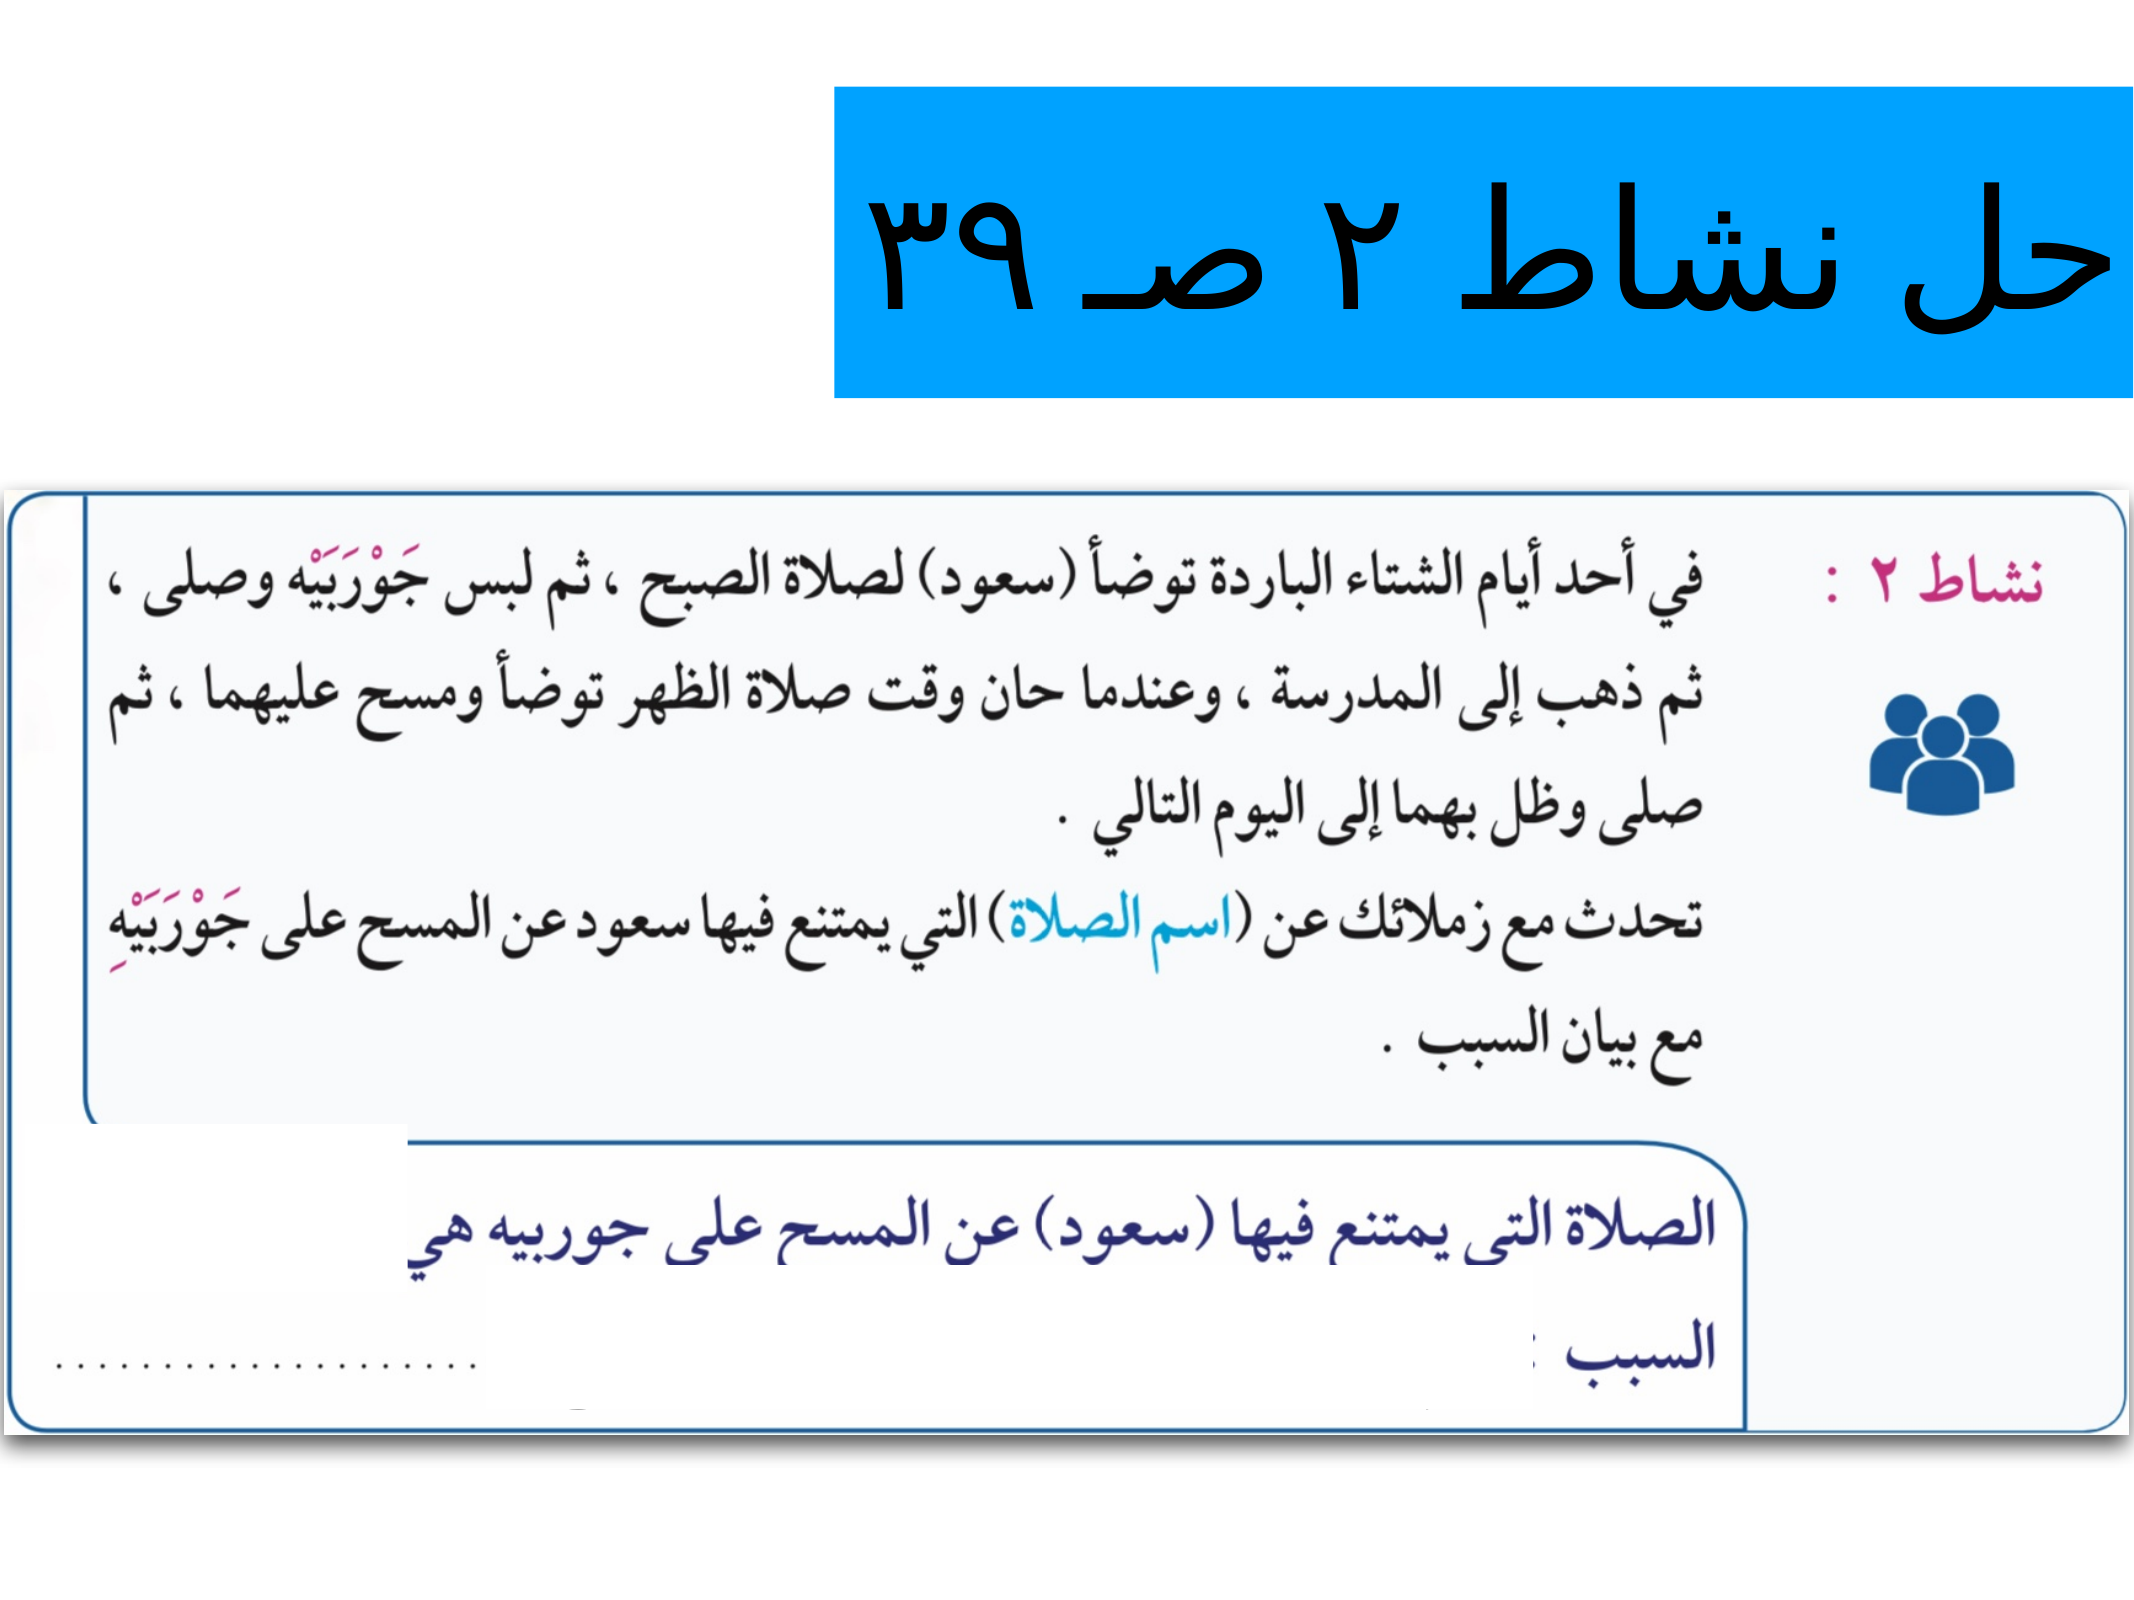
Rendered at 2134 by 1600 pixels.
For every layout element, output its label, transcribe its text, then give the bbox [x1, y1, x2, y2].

text_box الظهر [0, 1124, 4, 1292]
text_box [834, 86, 2134, 134]
picture [4, 490, 2129, 1435]
text_box حل نشاط ٢ صـ ٣٩ [330, 134, 2134, 351]
text_box [834, 351, 2134, 399]
